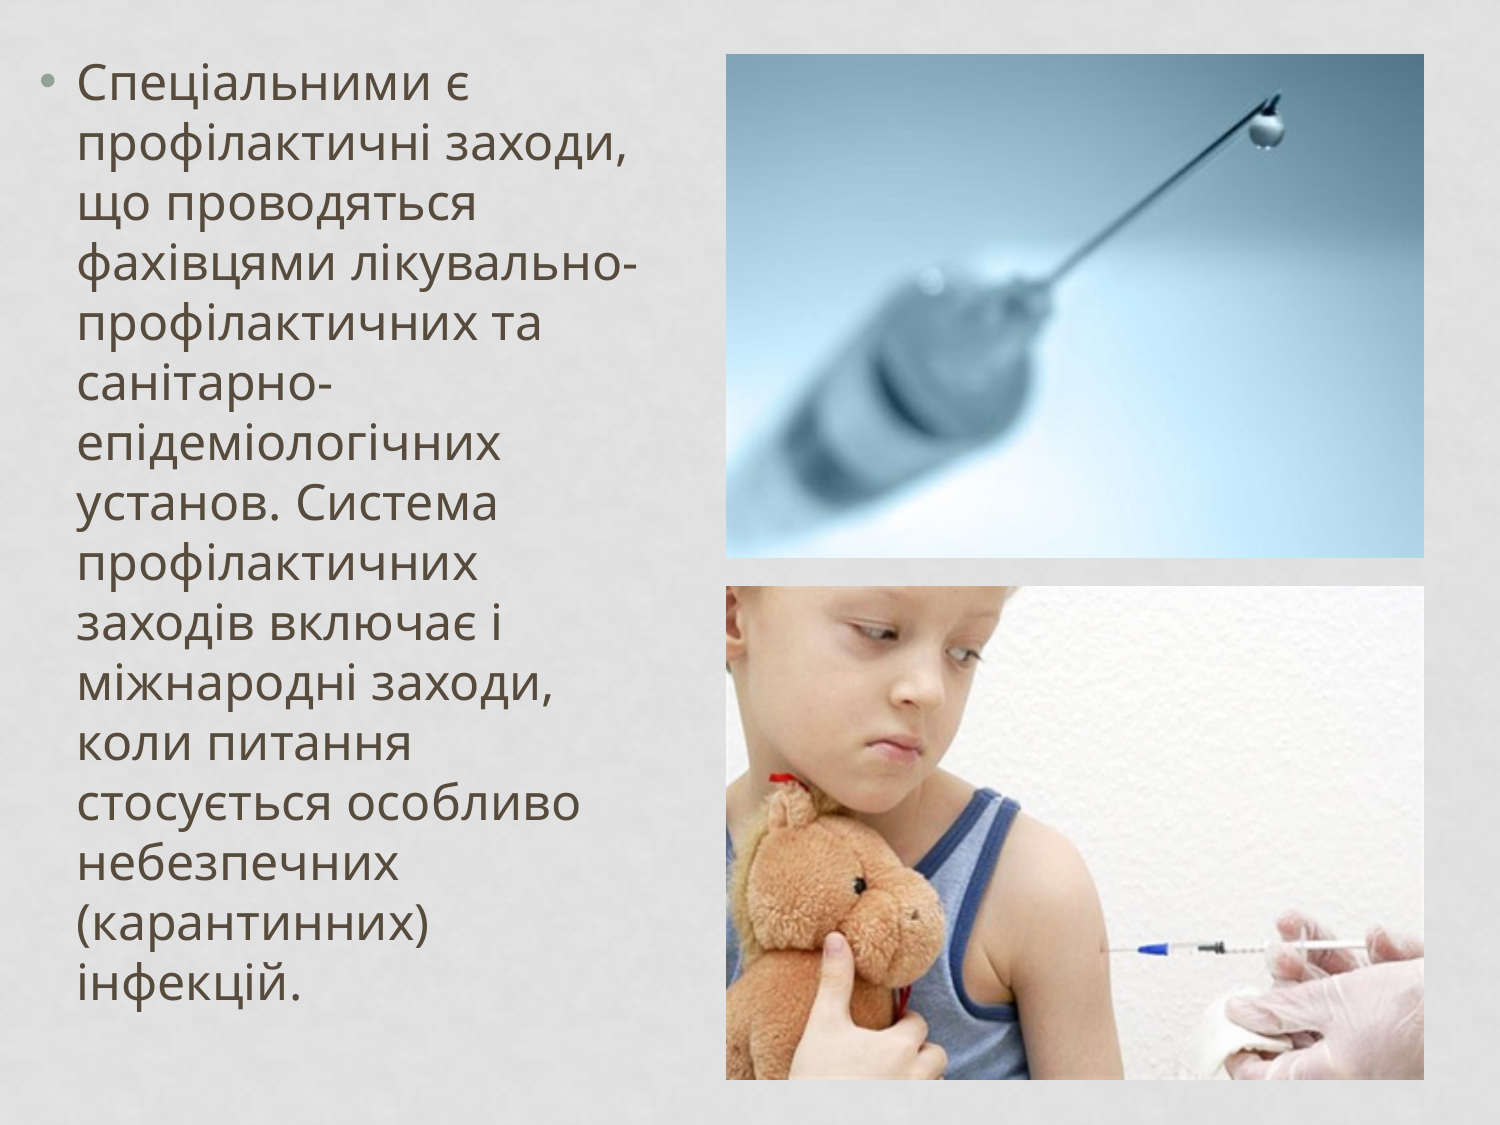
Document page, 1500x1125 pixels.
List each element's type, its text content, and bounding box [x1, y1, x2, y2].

picture [726, 54, 1424, 559]
list Спеціальними є профілактичні заходи, що проводяться фахівцями лікувально-профілактичних та санітарно-епідеміологічних установ. Система профілактичних заходів включає і міжнародні заходи, коли питання стосується особливо небезпечних (карантинних) інфекцій. [5, 42, 657, 1048]
picture [726, 585, 1424, 1081]
